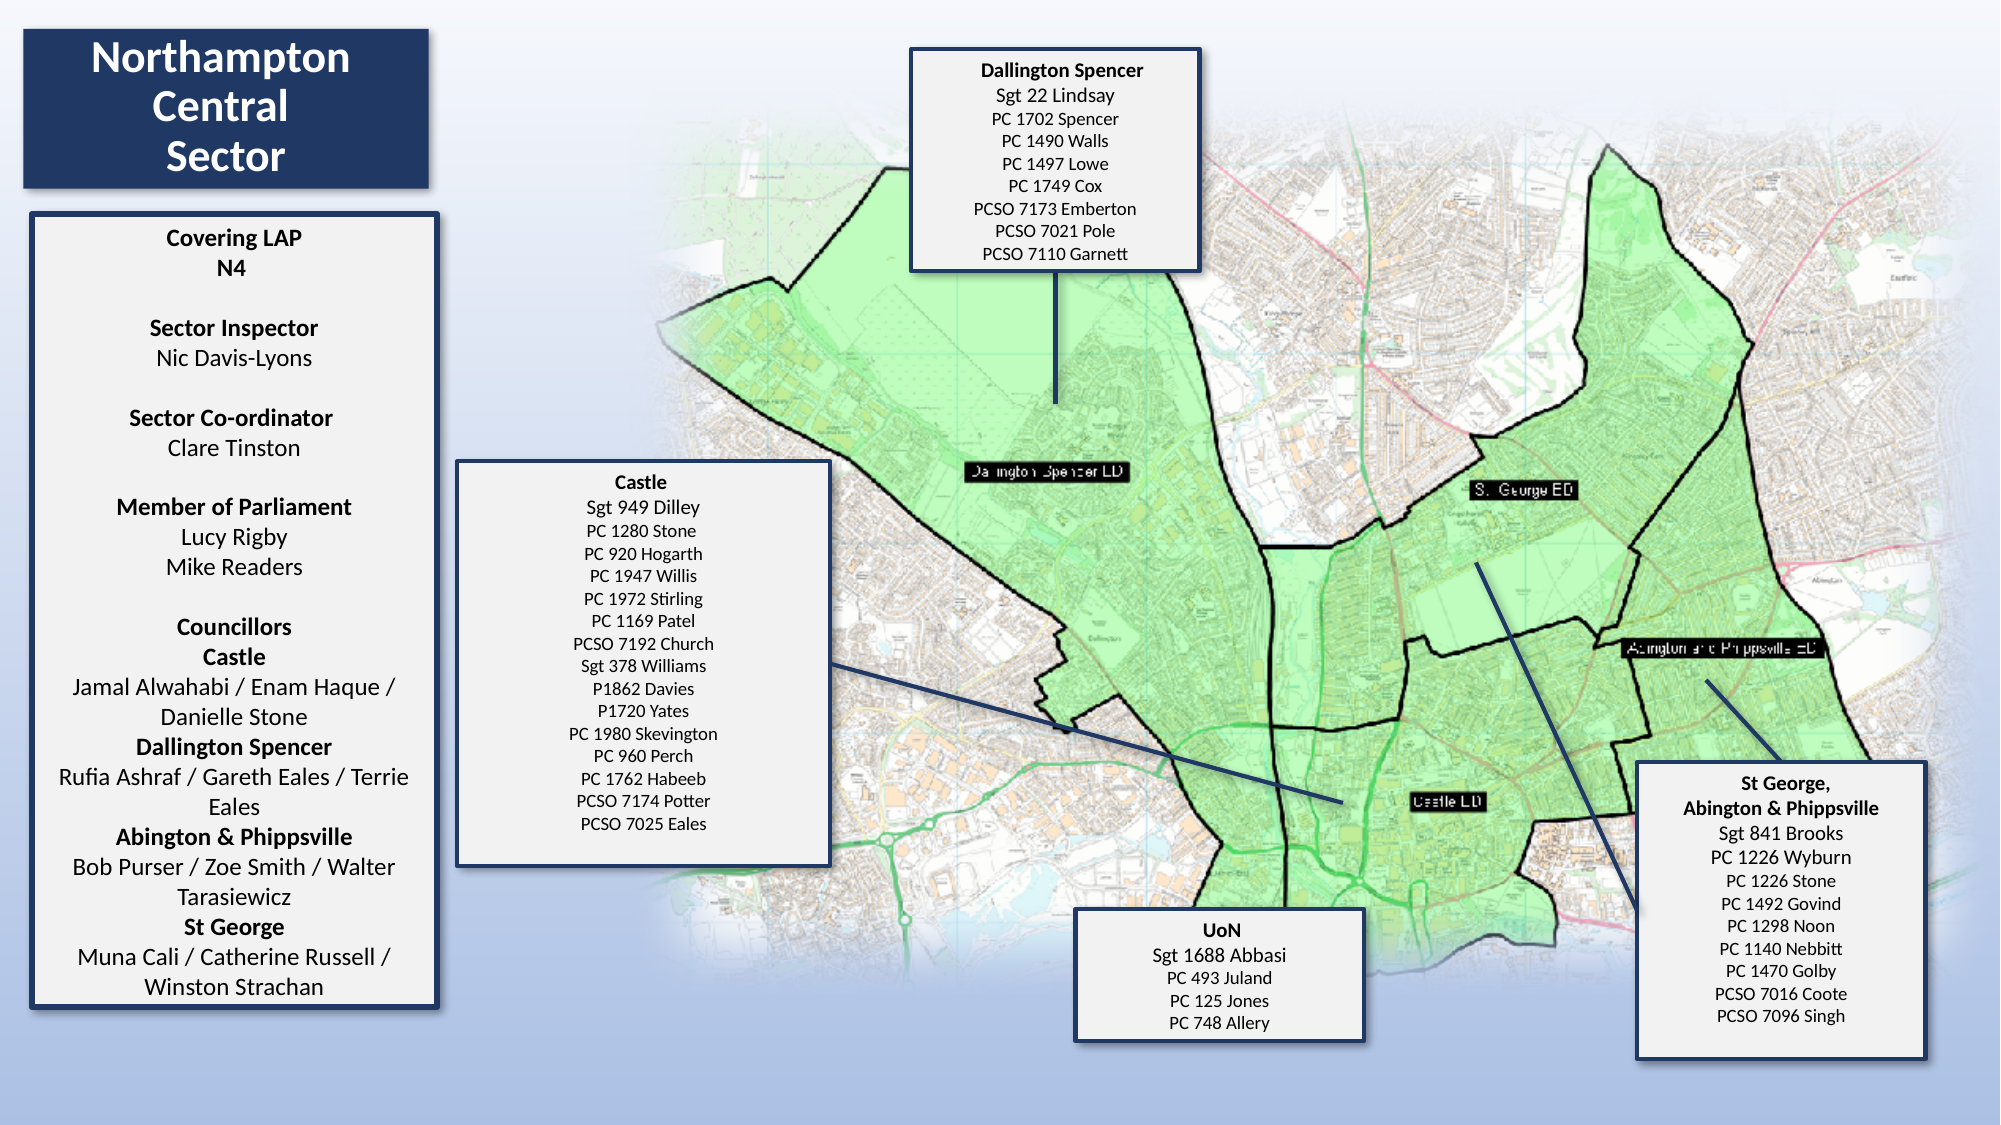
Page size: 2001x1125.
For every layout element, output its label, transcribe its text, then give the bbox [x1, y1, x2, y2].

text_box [1705, 679, 1782, 762]
picture [629, 90, 1997, 1004]
text_box Castle Sgt 949 Dilley PC 1280 Stone PC 920 Hogarth PC 1947 Willis PC 1972 Stirling PC 1169 Patel PCSO 7192 Church Sgt 378 Williams P1862 Davies P1720 Yates PC 1980 Skevington PC 960 Perch PC 1762 Habeeb PCSO 7174 Potter PCSO 7025 Eales [457, 461, 629, 867]
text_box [830, 665, 1343, 803]
title Northampton Central Sector [23, 28, 429, 189]
text_box UoN Sgt 1688 Abbasi PC 493 Juland PC 125 Jones PC 748 Allery [1075, 1004, 1364, 1042]
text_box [1475, 562, 1638, 913]
text_box Dallington Spencer Sgt 22 Lindsay PC 1702 Spencer PC 1490 Walls PC 1497 Lowe PC 1749 Cox PCSO 7173 Emberton PCSO 7021 Pole PCSO 7110 Garnett [911, 48, 1200, 90]
text_box St George, Abington & Phippsville Sgt 841 Brooks PC 1226 Wyburn PC 1226 Stone PC 1492 Govind PC 1298 Noon PC 1140 Nebbitt PC 1470 Golby PCSO 7016 Coote PCSO 7096 Singh [1637, 1004, 1926, 1060]
text_box Covering LAP N4 Sector Inspector Nic Davis-Lyons Sector Co-ordinator Clare Tinston Member of Parliament Lucy Rigby Mike Readers Councillors Castle Jamal Alwahabi / Enam Haque / Danielle Stone Dallington Spencer Rufia Ashraf / Gareth Eales / Terrie Eales Abington & Phippsville Bob Purser / Zoe Smith / Walter Tarasiewicz St George Muna Cali / Catherine Russell / Winston Strachan [31, 214, 437, 1008]
